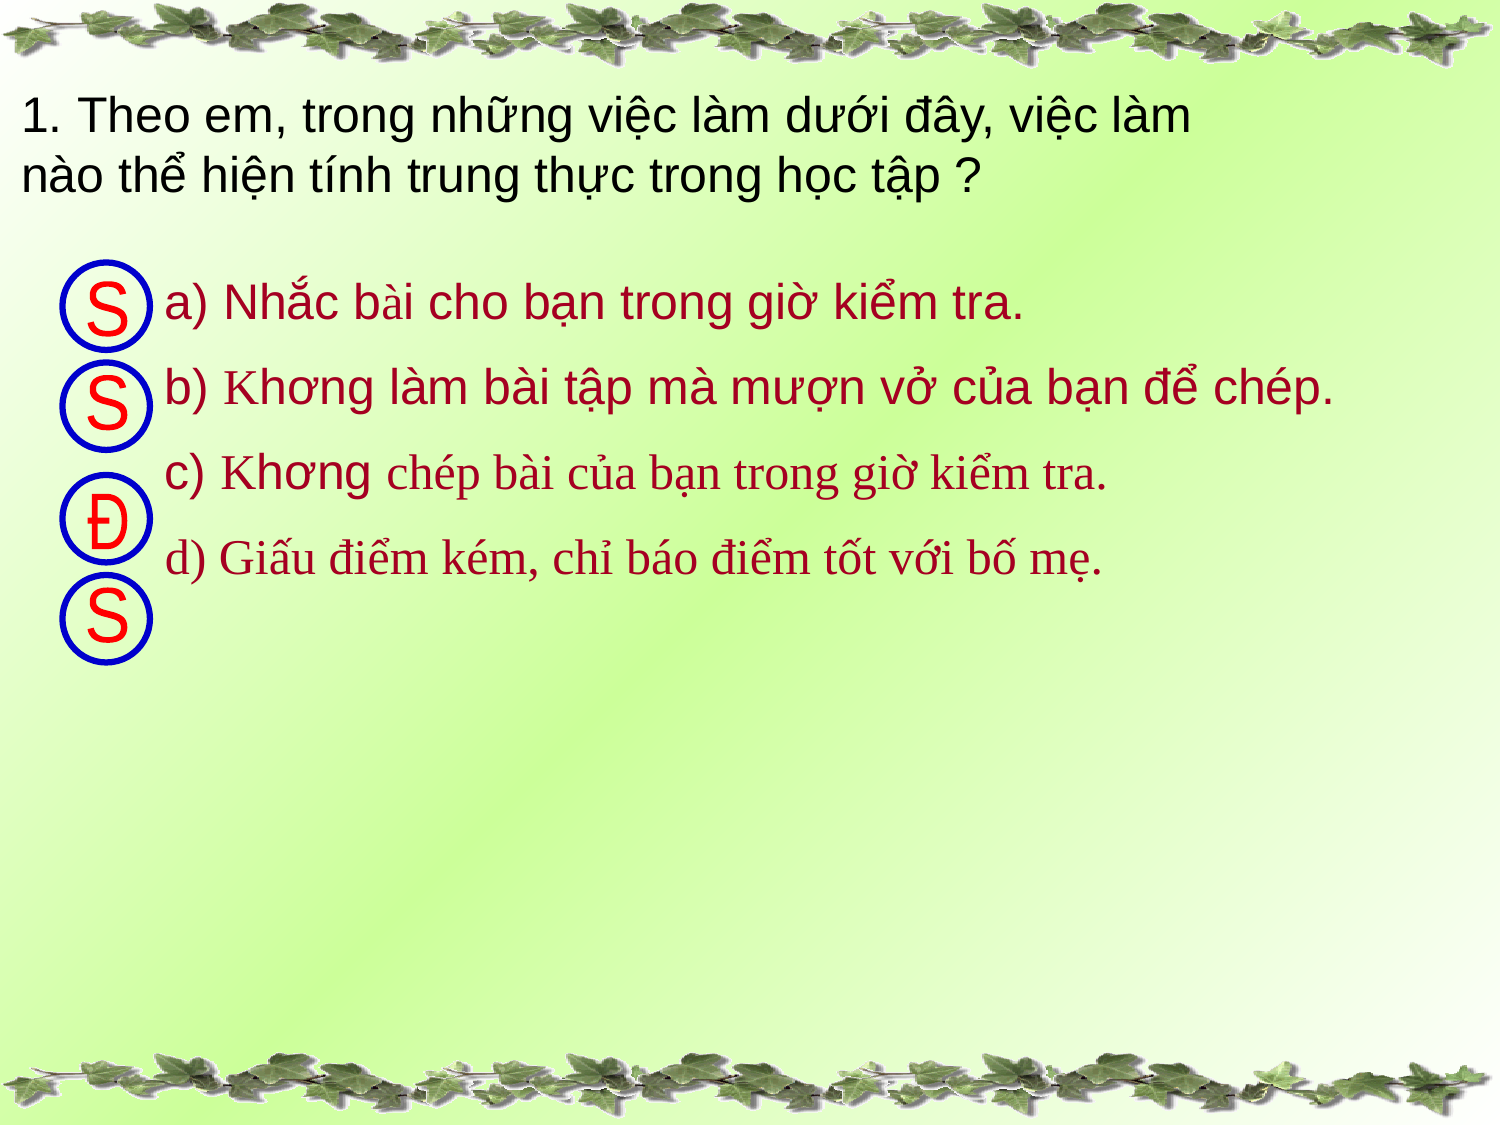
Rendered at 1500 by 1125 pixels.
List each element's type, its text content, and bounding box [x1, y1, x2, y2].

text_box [0, 1049, 1500, 1125]
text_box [62, 474, 151, 563]
text_box Theo em, trong những việc làm dưới đây, việc làm nào thể hiện tính trung thực trong học tập ? [6, 85, 1223, 210]
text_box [62, 262, 151, 351]
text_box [62, 362, 151, 451]
text_box a) Nhắc bài cho bạn trong giờ kiểm tra. b) Khơng làm bài tập mà mượn vở của bạn để chép. c) Khơng chép bài của bạn trong giờ kiểm tra. d) Giấu điểm kém, chỉ báo điểm tốt với bố mẹ. [149, 262, 1500, 678]
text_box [62, 574, 151, 663]
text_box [0, 0, 1500, 76]
